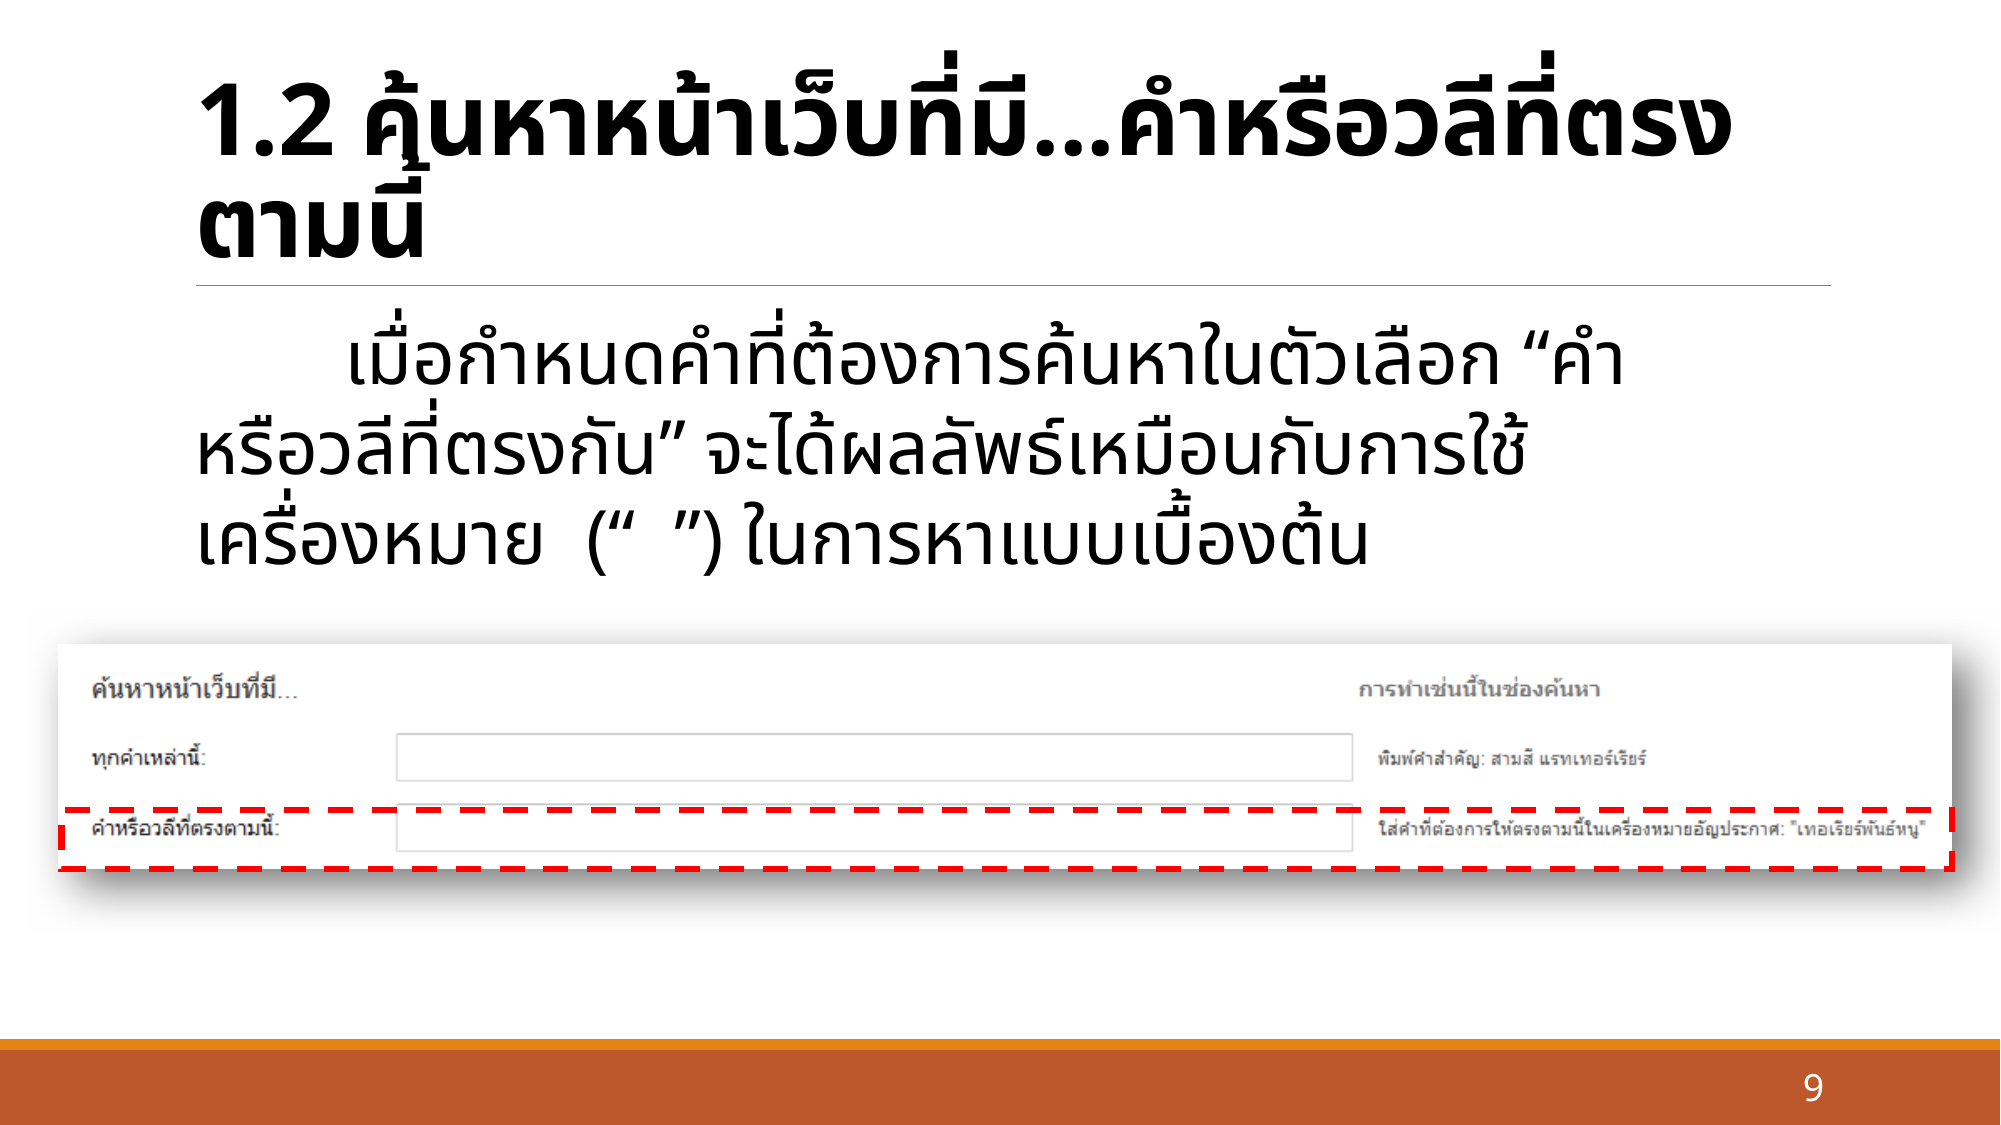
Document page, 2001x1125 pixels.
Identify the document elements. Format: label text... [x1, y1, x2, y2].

slide_number 9 [1624, 1059, 1840, 1120]
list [57, 643, 1953, 870]
text_box เมื่อกำหนดคำที่ต้องการค้นหาในตัวเลือก “คำหรือวลีที่ตรงกัน” จะได้ผลลัพธ์เหมือนกับการใช้เครื่องหมาย (“ ”) ในการหาแบบเบื้องต้น [180, 302, 1650, 588]
title 1.2 ค้นหาหน้าเว็บที่มี...คำหรือวลีที่ตรงตามนี้ [180, 47, 1830, 285]
